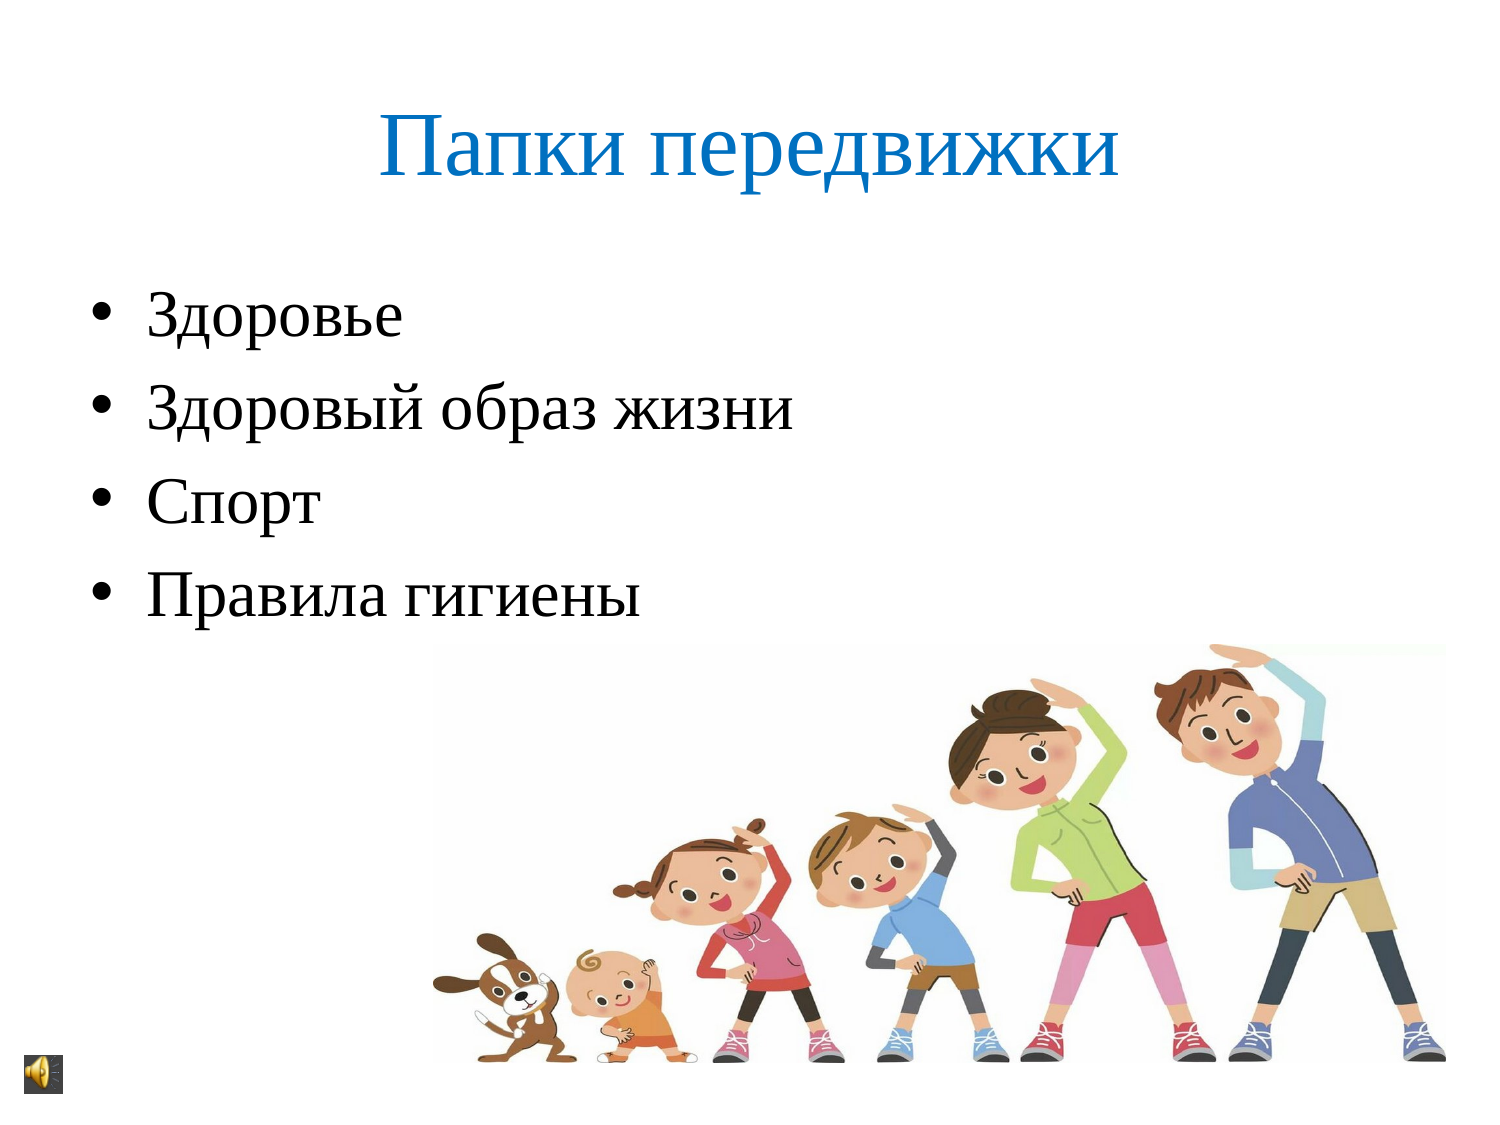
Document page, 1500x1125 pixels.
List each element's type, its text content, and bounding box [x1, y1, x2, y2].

list Здоровье Здоровый образ жизни Спорт Правила гигиены [75, 262, 1425, 1005]
picture [433, 644, 1447, 1063]
title Папки передвижки [75, 45, 1425, 233]
picture [23, 1054, 64, 1095]
